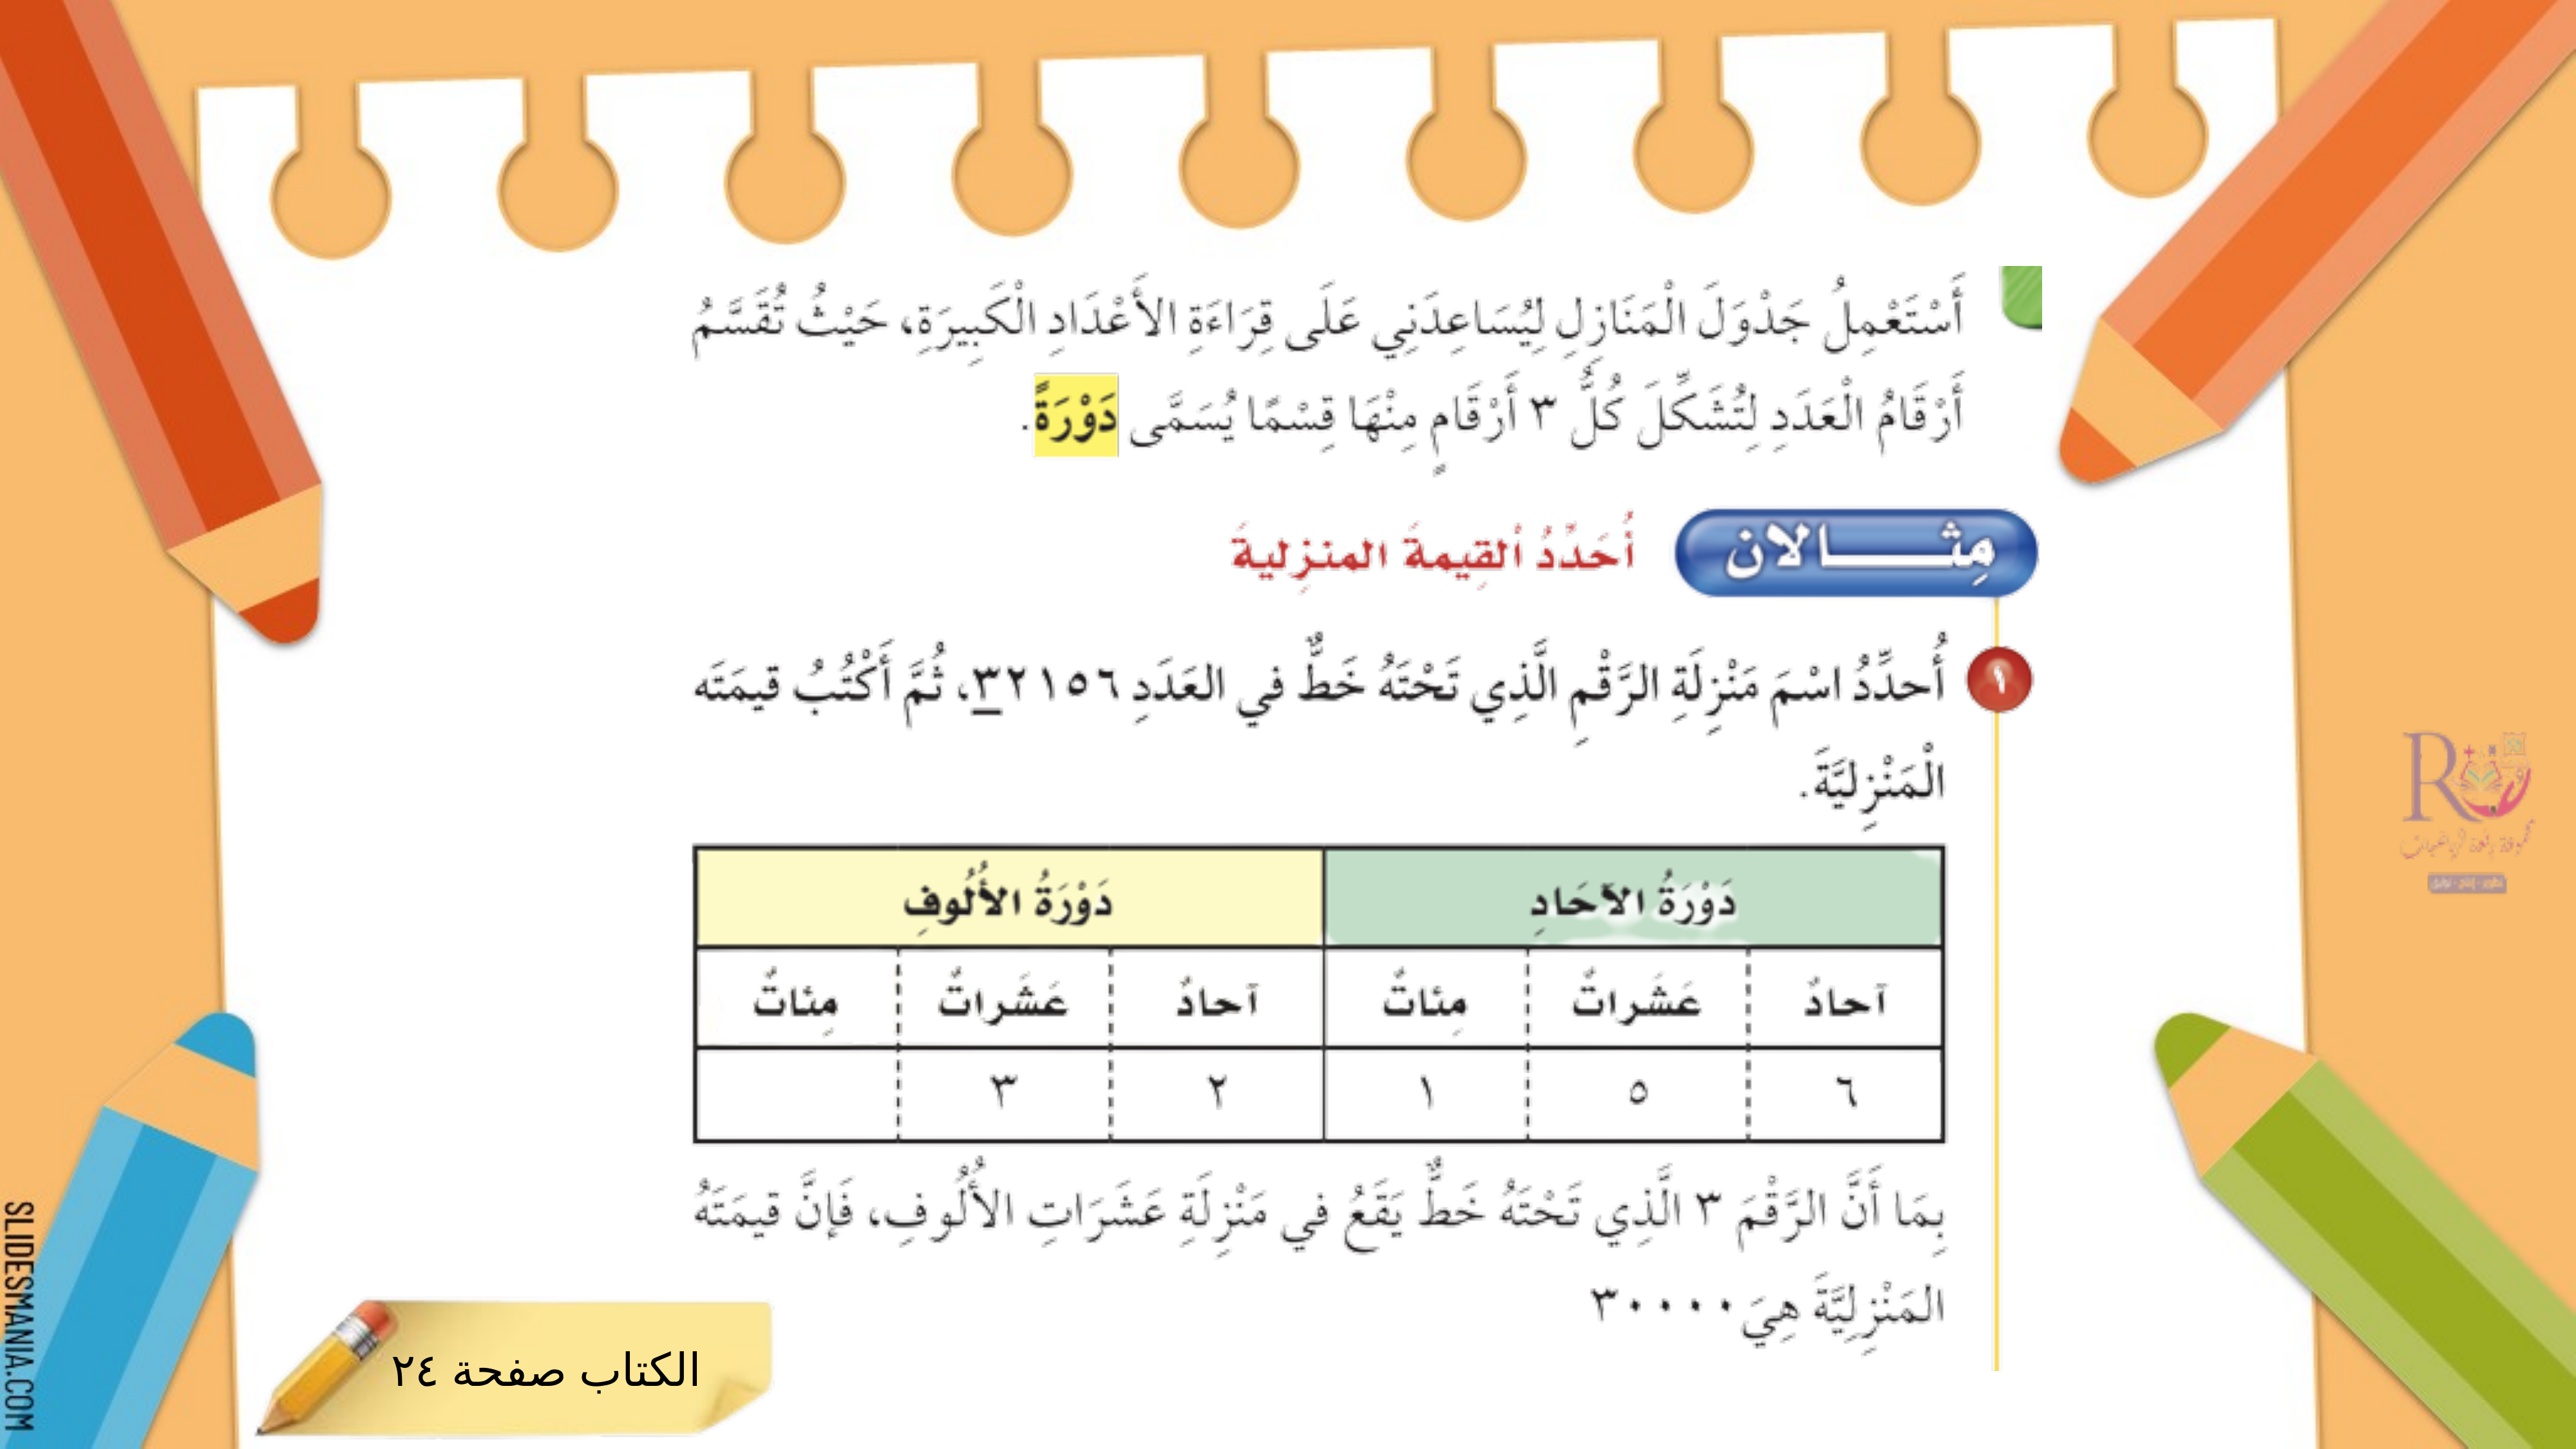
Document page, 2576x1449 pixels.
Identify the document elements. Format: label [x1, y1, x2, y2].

picture [0, 0, 2576, 1449]
text_box [233, 1278, 799, 1443]
